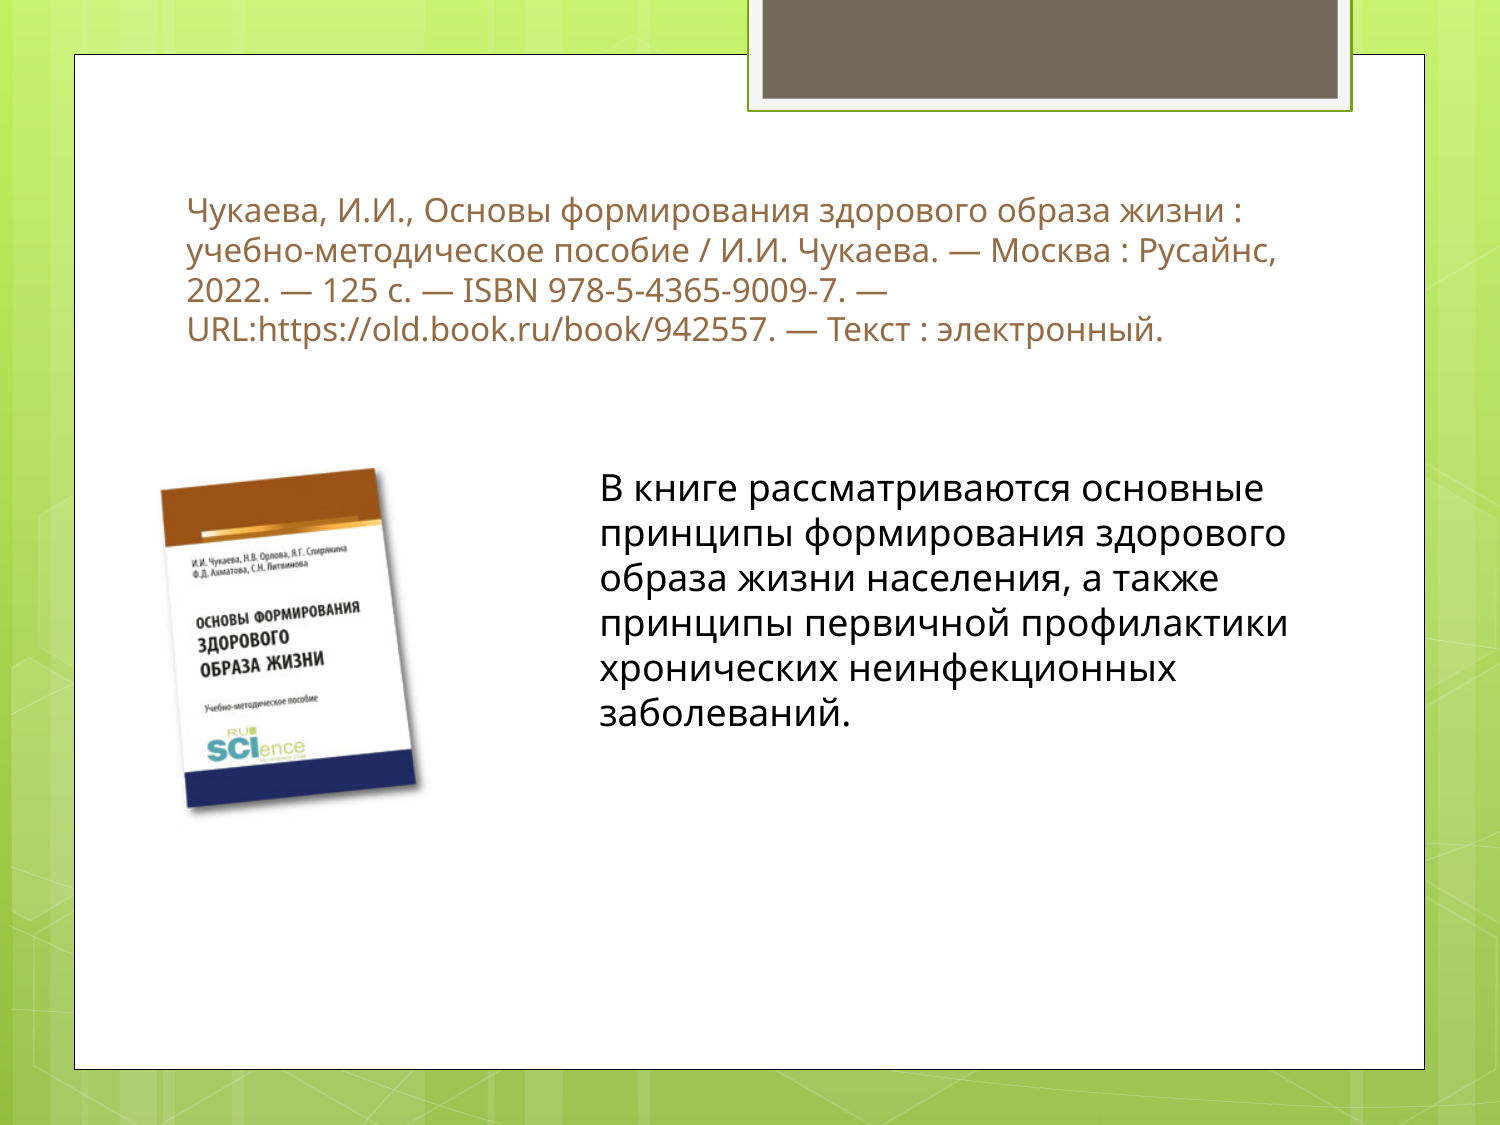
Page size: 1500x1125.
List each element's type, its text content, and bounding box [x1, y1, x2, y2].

text_box В книге рассматриваются основные принципы формирования здорового образа жизни населения, а также принципы первичной профилактики хронических неинфекционных заболеваний. [584, 456, 1335, 741]
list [159, 467, 448, 835]
title Чукаева, И.И., Основы формирования здорового образа жизни : учебно-методическое пособие / И.И. Чукаева. — Москва : Русайнс, 2022. — 125 с. — ISBN 978-5-4365-9009-7. — URL:https://old.book.ru/book/942557. — Текст : электронный. [171, 168, 1324, 357]
